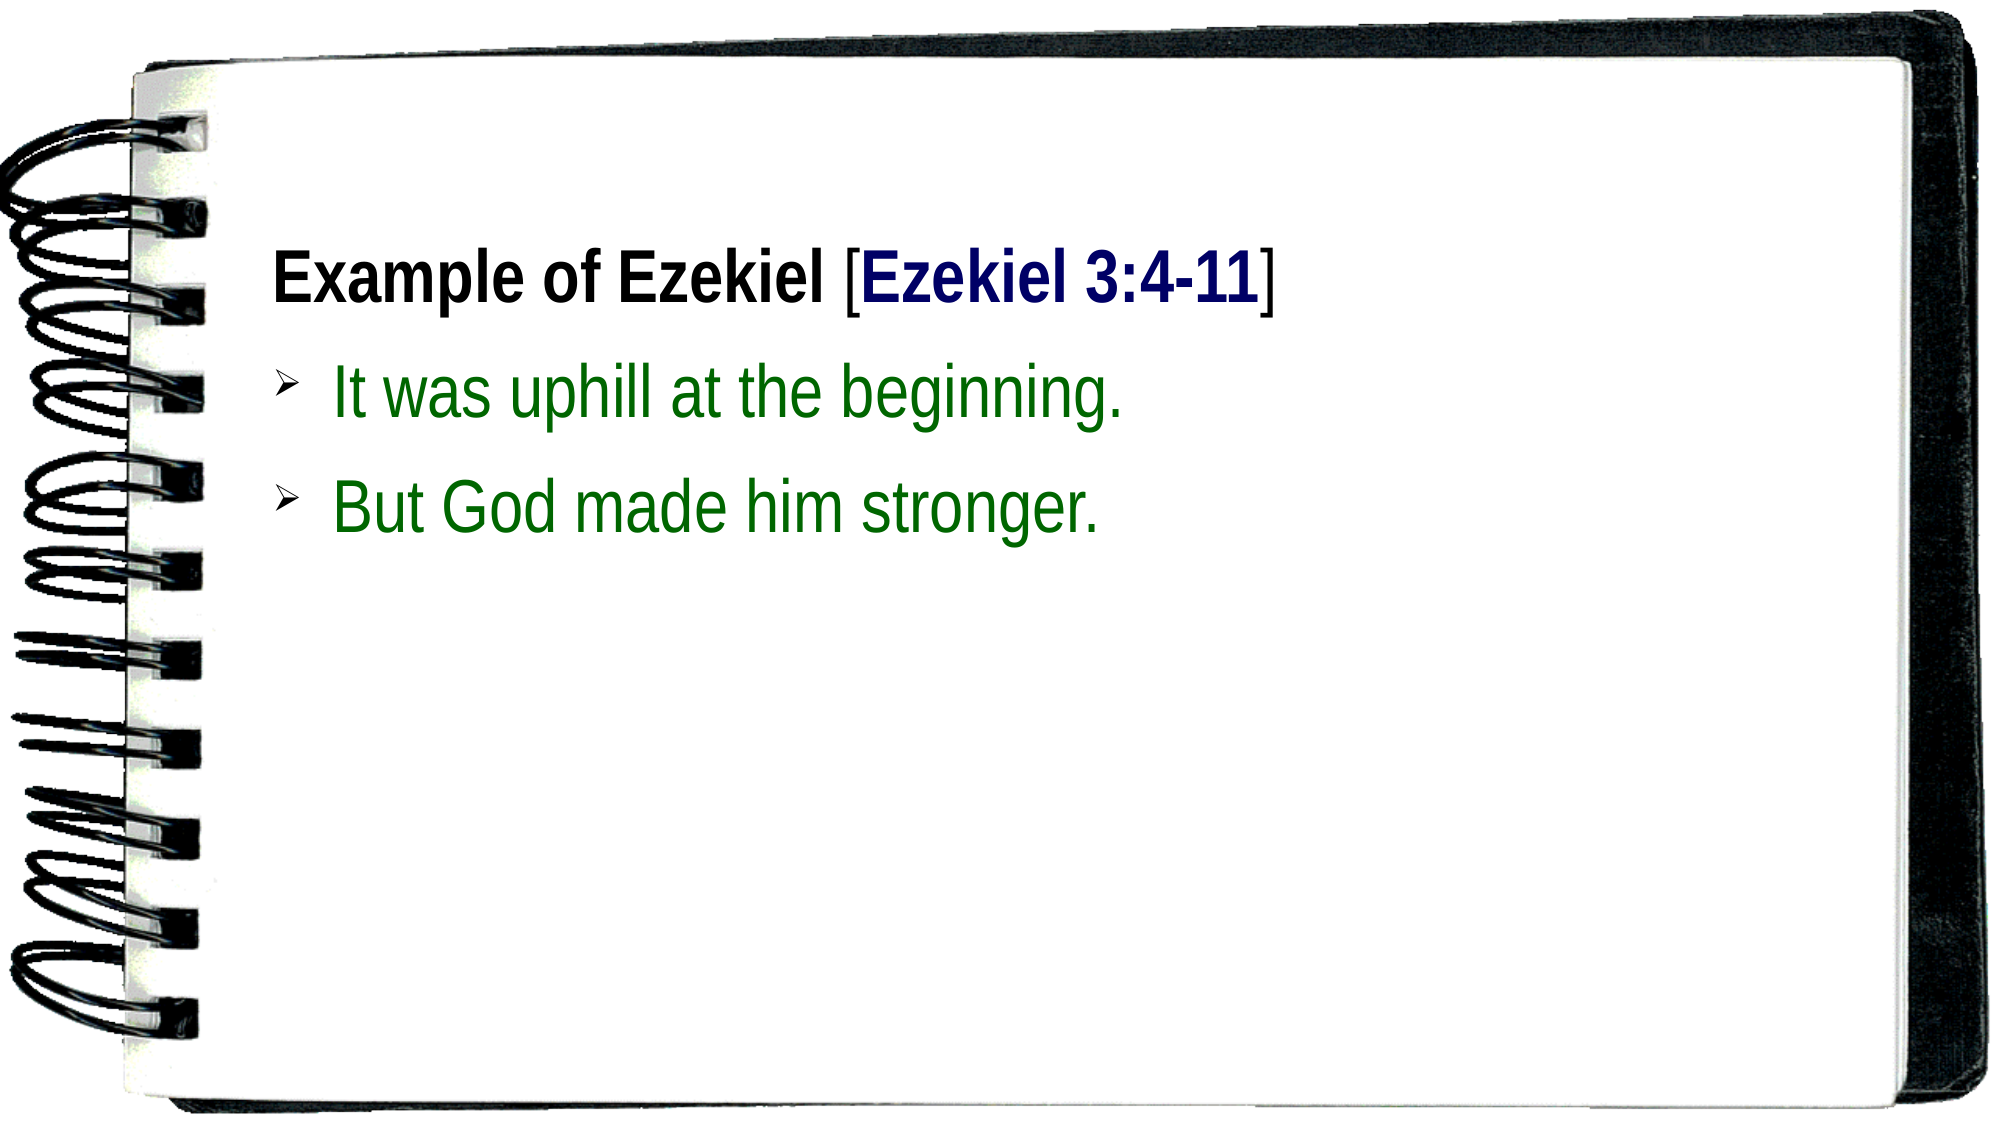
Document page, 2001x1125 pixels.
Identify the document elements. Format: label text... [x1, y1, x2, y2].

picture [0, 0, 2001, 1125]
text_box Example of Ezekiel [Ezekiel 3:4-11] It was uphill at the beginning. But God made him stronger. [258, 220, 1862, 556]
